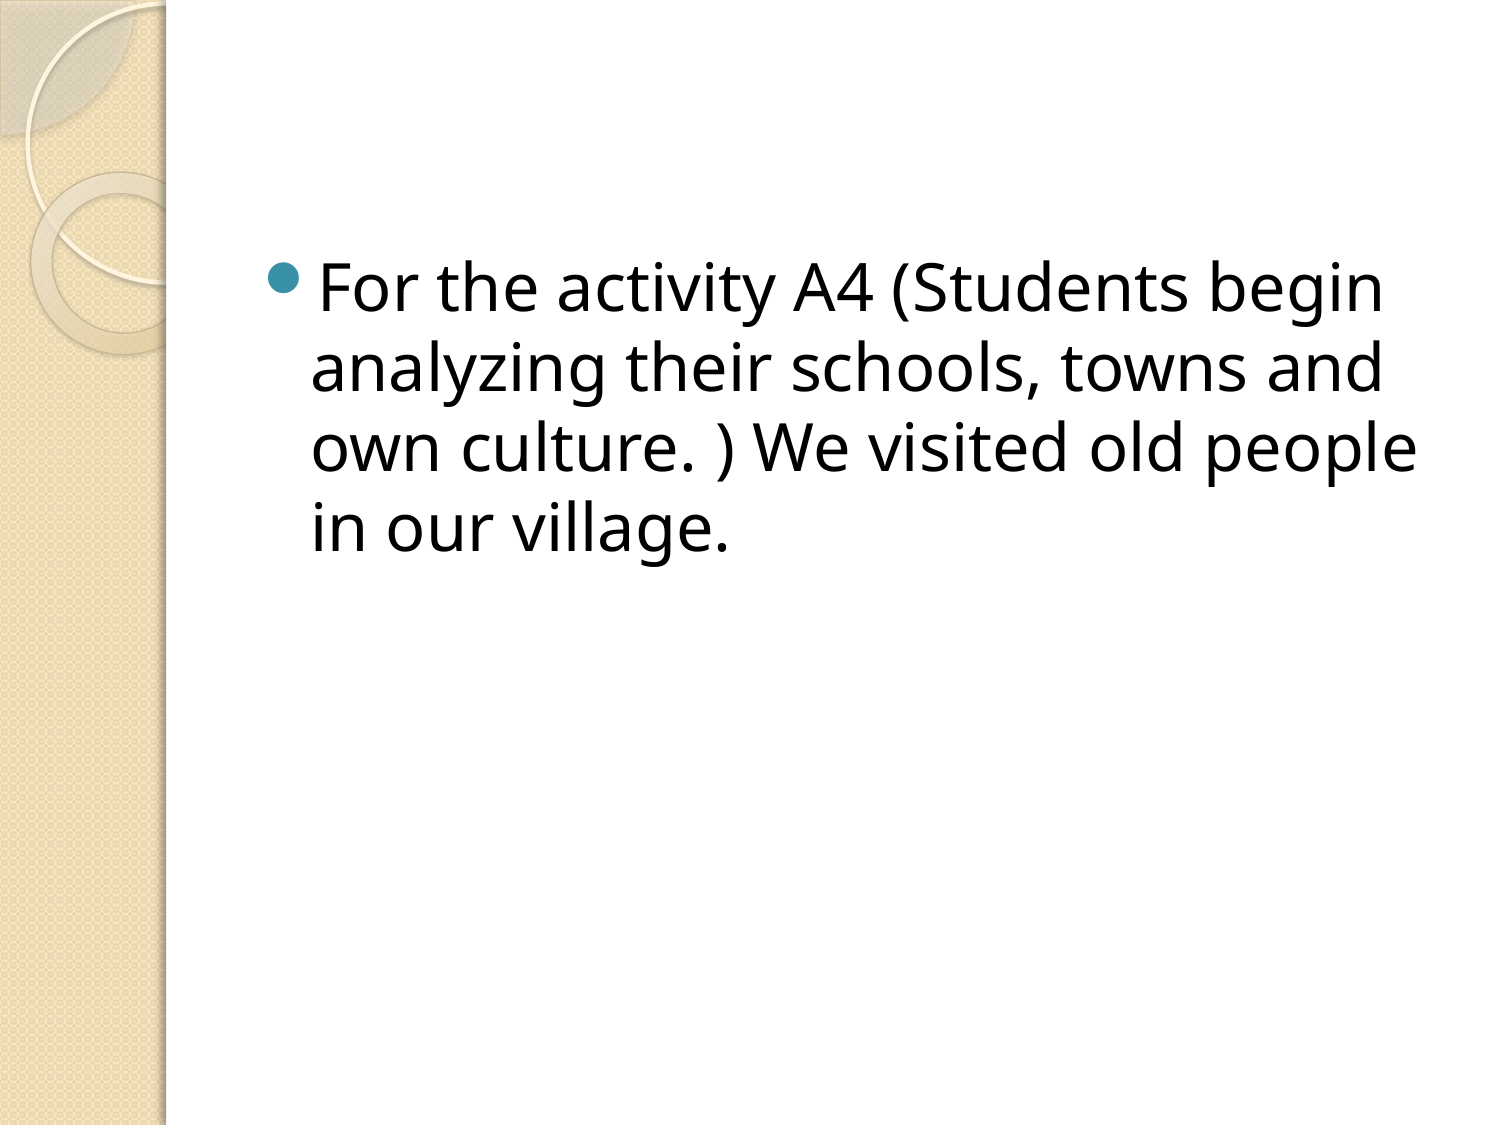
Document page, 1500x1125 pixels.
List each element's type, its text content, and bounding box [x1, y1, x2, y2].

list For the activity A4 (Students begin analyzing their schools, towns and own culture. ) We visited old people in our village. [235, 237, 1466, 1025]
